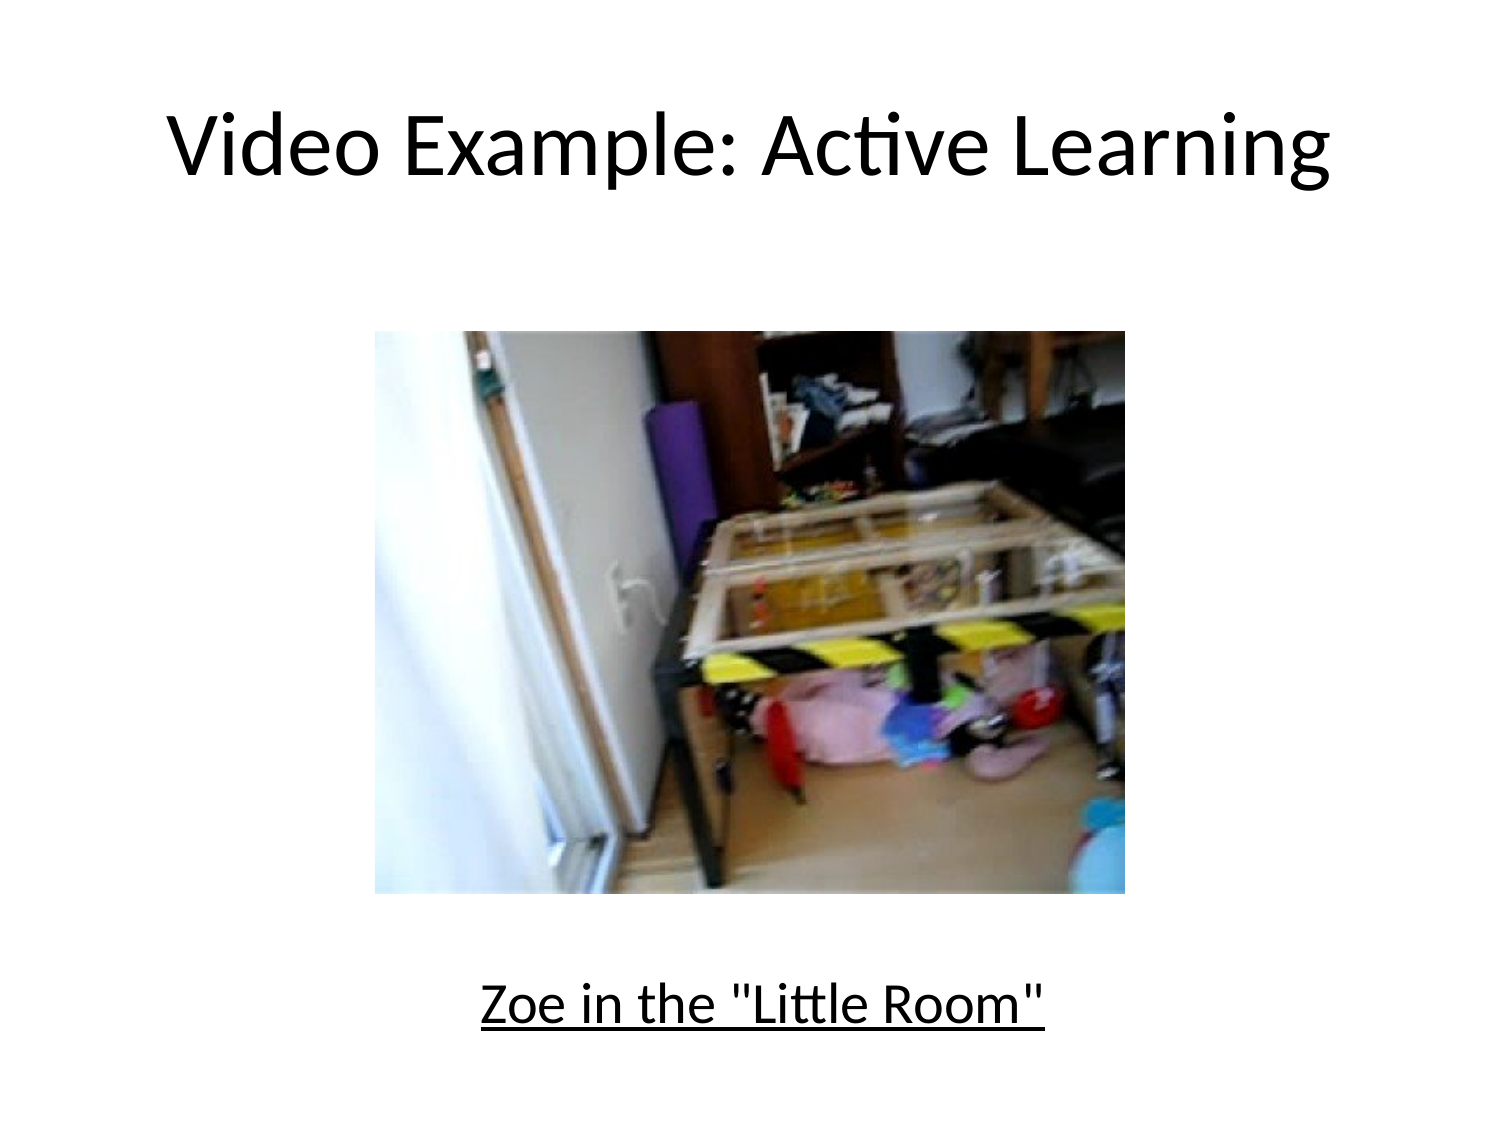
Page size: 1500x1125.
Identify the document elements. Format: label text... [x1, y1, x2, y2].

text_box [374, 331, 1125, 894]
list Zoe in the "Little Room" [409, 950, 1091, 1018]
title Video Example: Active Learning [75, 45, 1425, 233]
